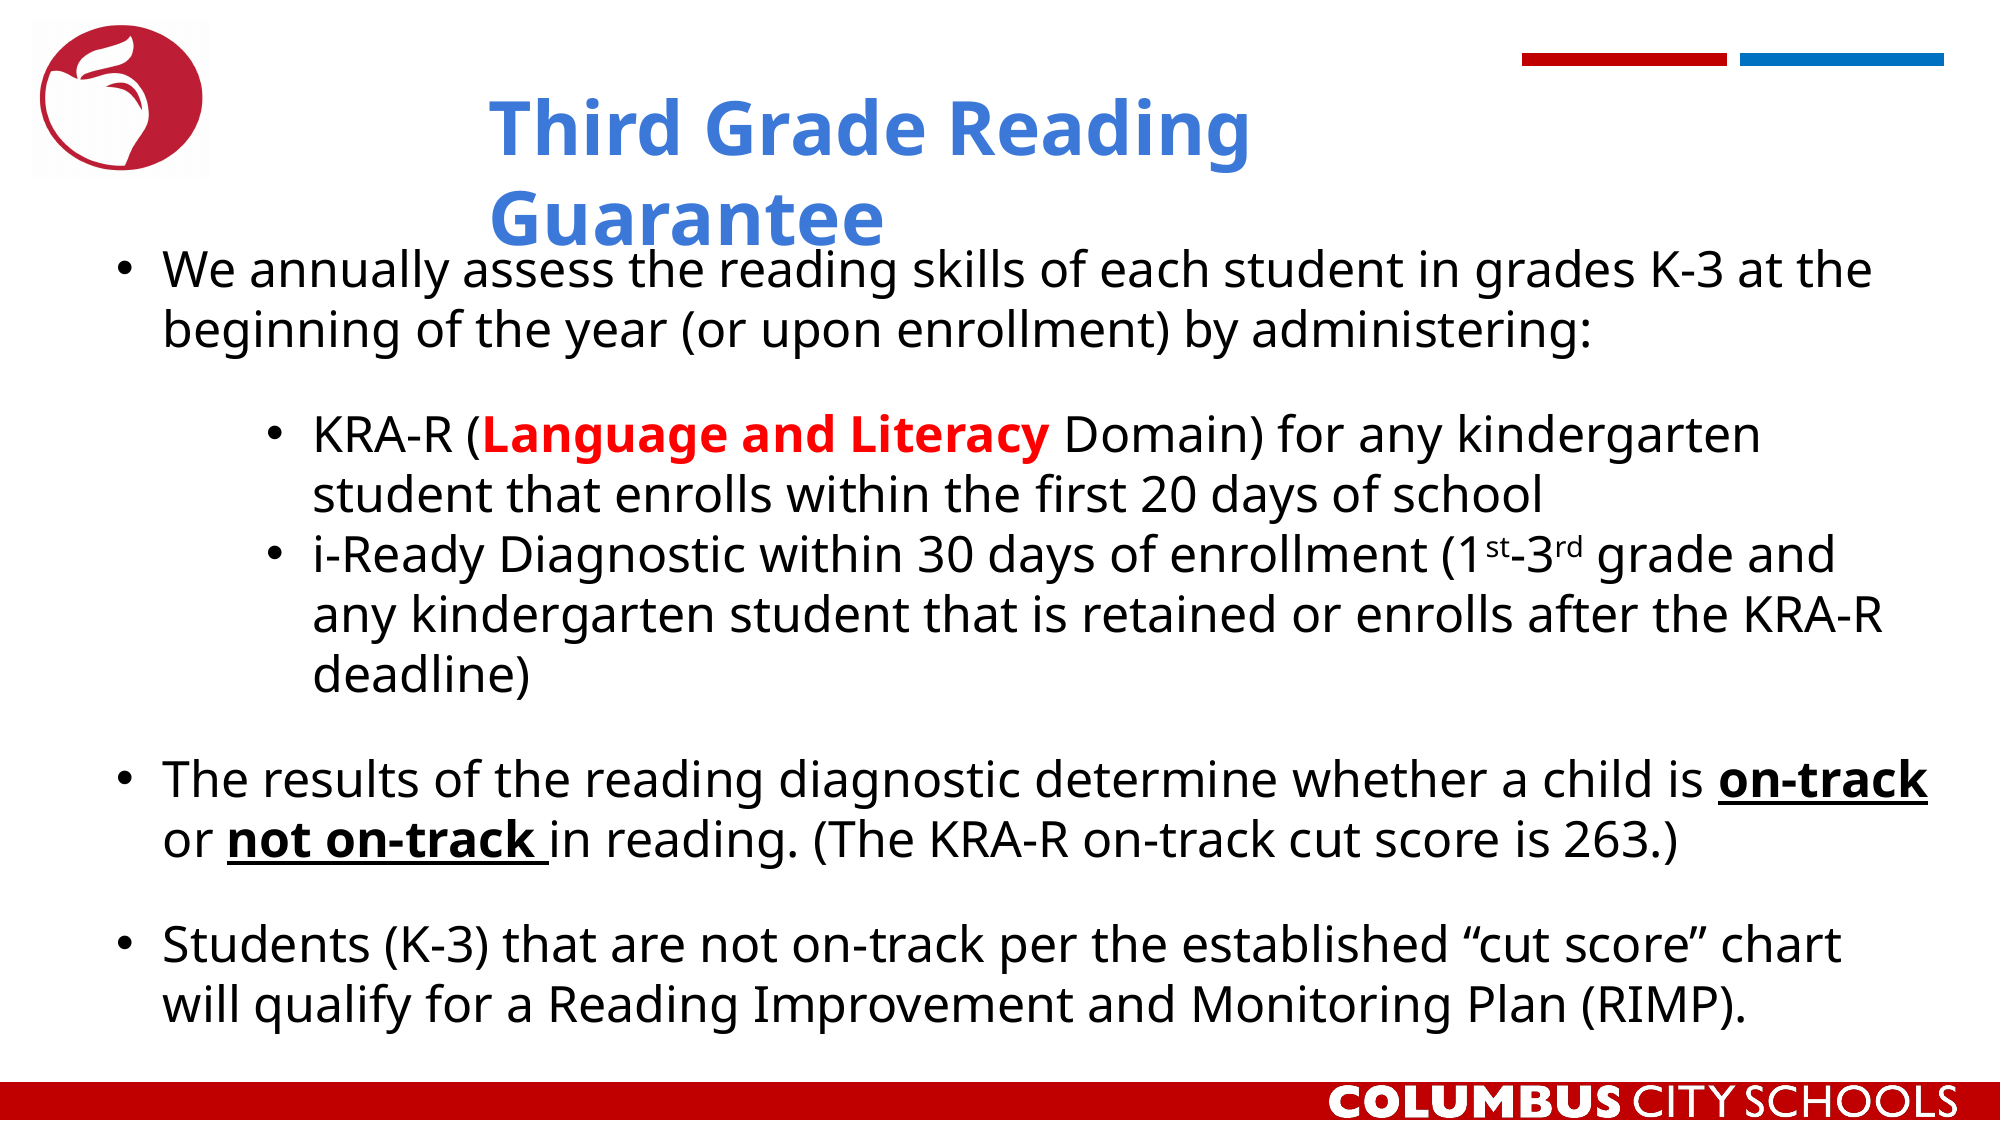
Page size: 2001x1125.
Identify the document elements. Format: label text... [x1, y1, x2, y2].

picture [1316, 1072, 1972, 1125]
text_box We annually assess the reading skills of each student in grades K-3 at the beginning of the year (or upon enrollment) by administering: KRA-R (Language and Literacy Domain) for any kindergarten student that enrolls within the first 20 days of school i-Ready Diagnostic within 30 days of enrollment (1st-3rd grade and any kindergarten student that is retained or enrolls after the KRA-R deadline) The results of the reading diagnostic determine whether a child is on-track or not on-track in reading. (The KRA-R on-track cut score is 263.) Students (K-3) that are not on-track per the established “cut score” chart will qualify for a Reading Improvement and Monitoring Plan (RIMP). [100, 230, 1945, 1041]
text_box Third Grade Reading Guarantee [468, 86, 1666, 230]
picture [32, 18, 210, 178]
